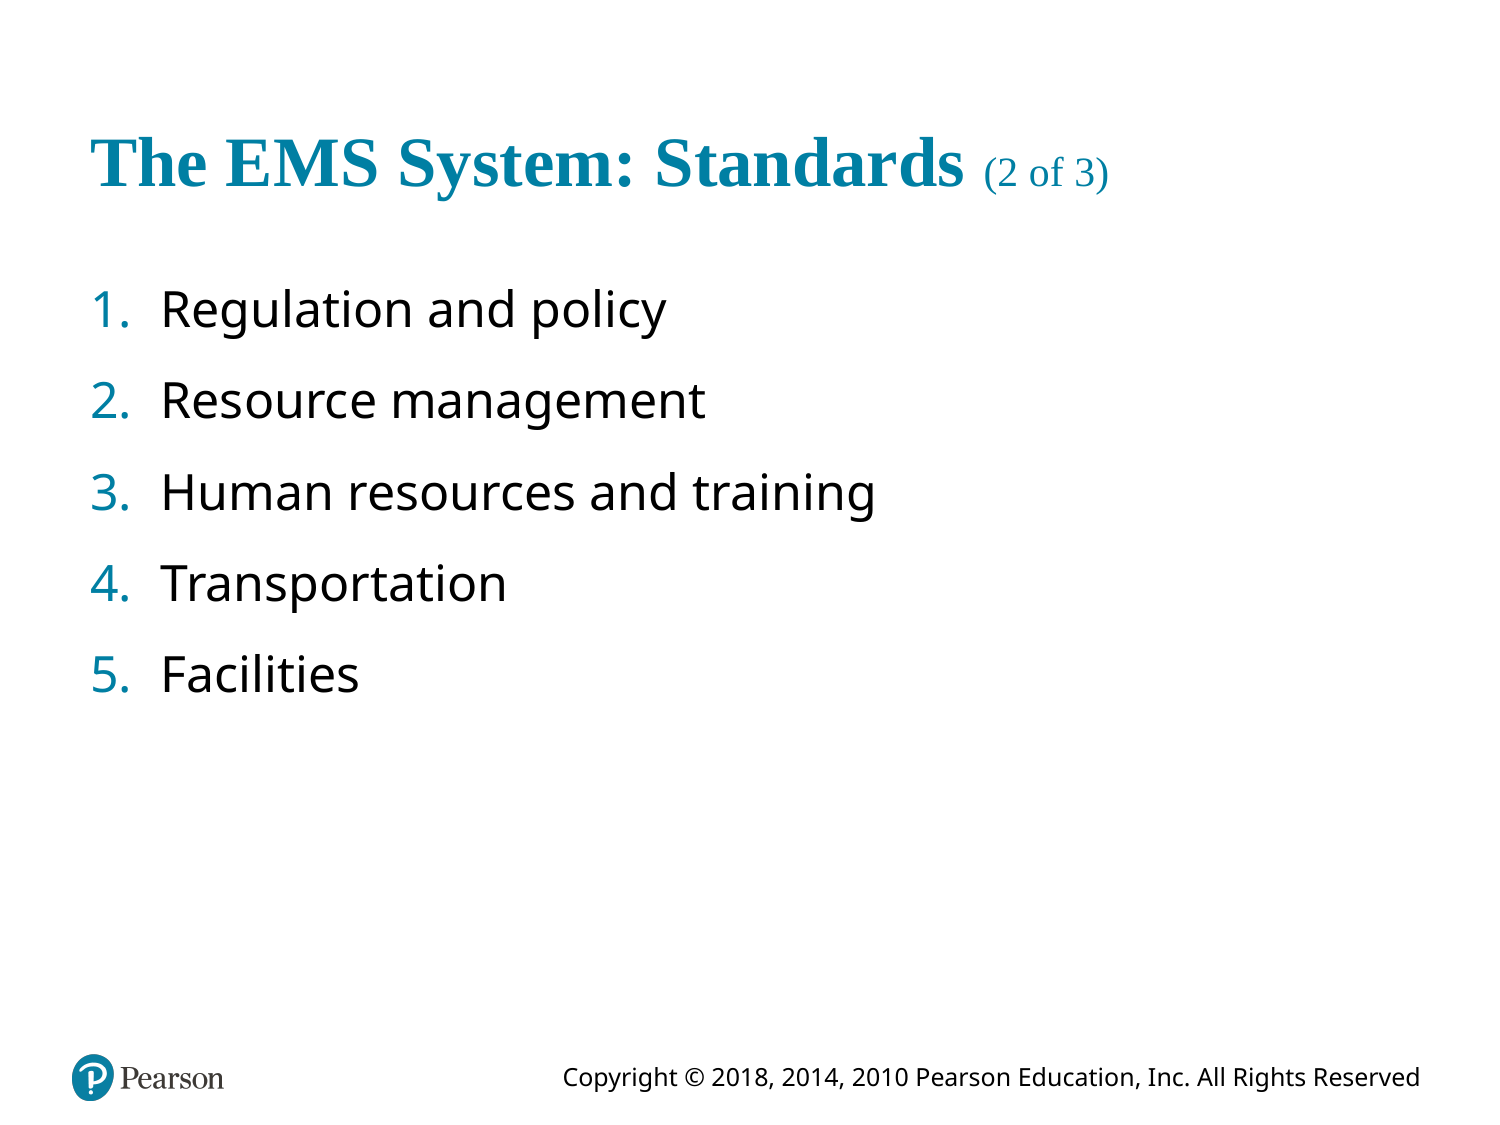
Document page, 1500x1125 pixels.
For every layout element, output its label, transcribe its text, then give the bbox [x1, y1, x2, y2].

title The E M S System: Standards (2 of 3) [75, 35, 1425, 216]
picture [80, 1063, 106, 1088]
picture [98, 1054, 224, 1101]
picture [72, 1054, 88, 1070]
list Regulation and policy Resource management Human resources and training Transportation Facilities [75, 262, 1425, 1005]
picture [72, 1087, 83, 1101]
